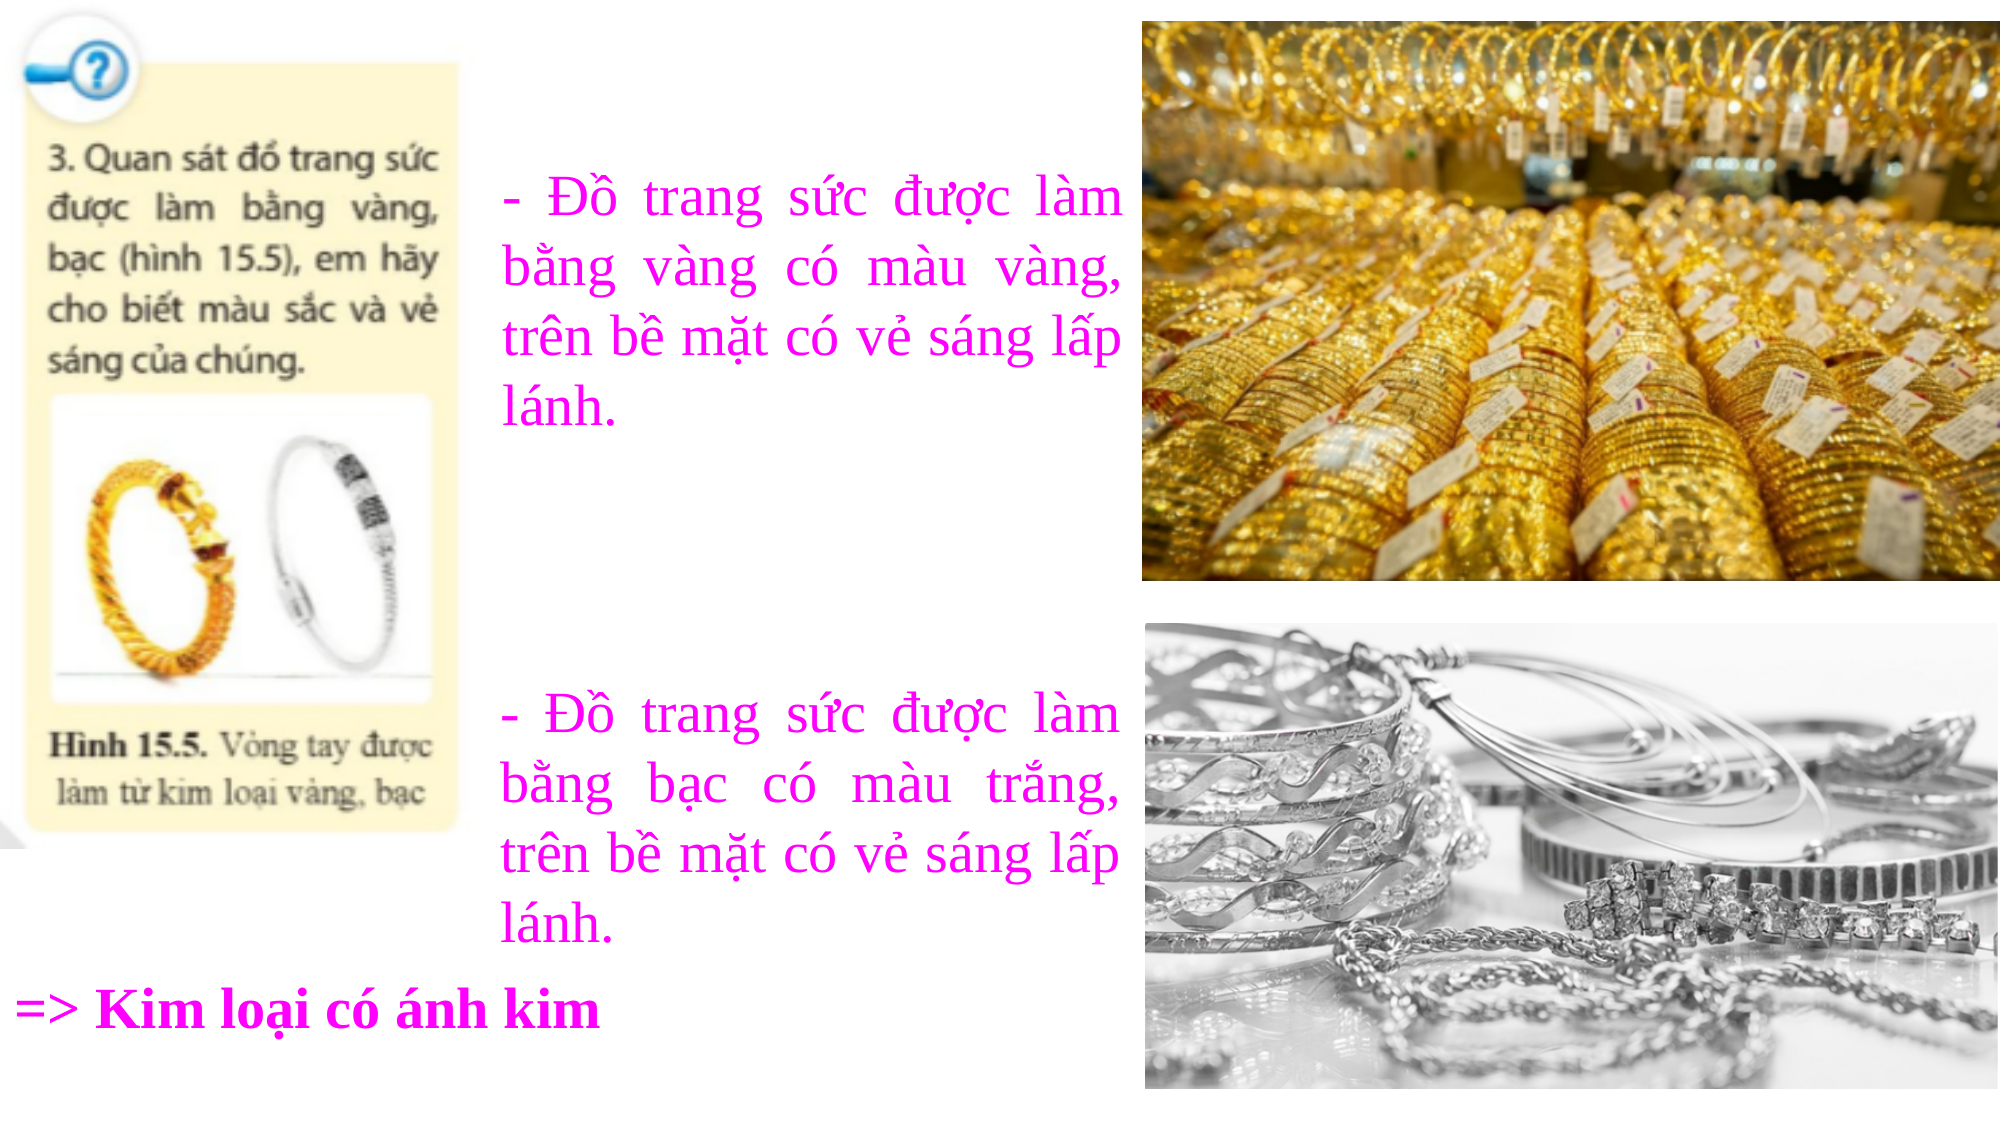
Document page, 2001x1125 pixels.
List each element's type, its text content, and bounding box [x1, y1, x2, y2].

text_box - Đồ trang sức được làm bằng vàng có màu vàng, trên bề mặt có vẻ sáng lấp lánh. [491, 149, 1139, 445]
picture [1145, 623, 2000, 1089]
picture [1142, 21, 2000, 581]
picture [0, 0, 491, 849]
text_box - Đồ trang sức được làm bằng bạc có màu trắng, trên bề mặt có vẻ sáng lấp lánh. [485, 666, 1136, 962]
text_box => Kim loại có ánh kim [0, 962, 1145, 1048]
